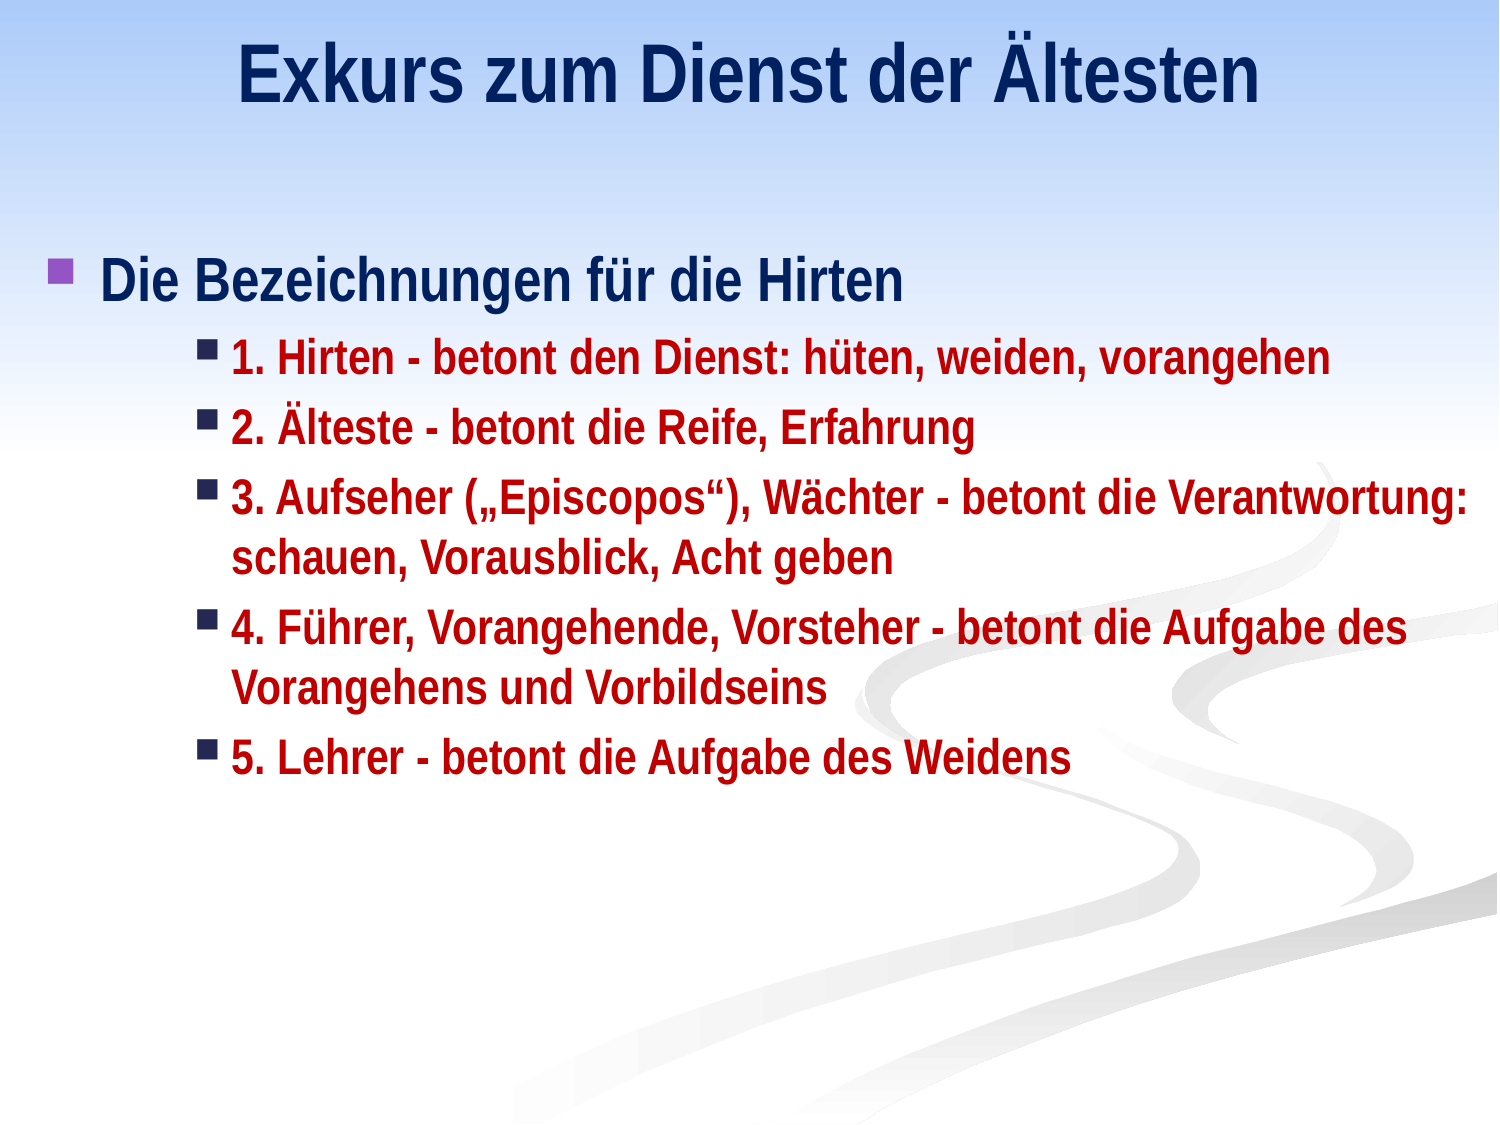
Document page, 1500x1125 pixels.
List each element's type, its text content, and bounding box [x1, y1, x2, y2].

title Exkurs zum Dienst der Ältesten [29, 30, 1471, 209]
list Die Bezeichnungen für die Hirten 1. Hirten - betont den Dienst: hüten, weiden, vorangehen 2. Älteste - betont die Reife, Erfahrung 3. Aufseher („Episcopos“), Wächter - betont die Verantwortung: schauen, Vorausblick, Acht geben 4. Führer, Vorangehende, Vorsteher - betont die Aufgabe des Vorangehens und Vorbildseins 5. Lehrer - betont die Aufgabe des Weidens [29, 231, 1500, 1125]
